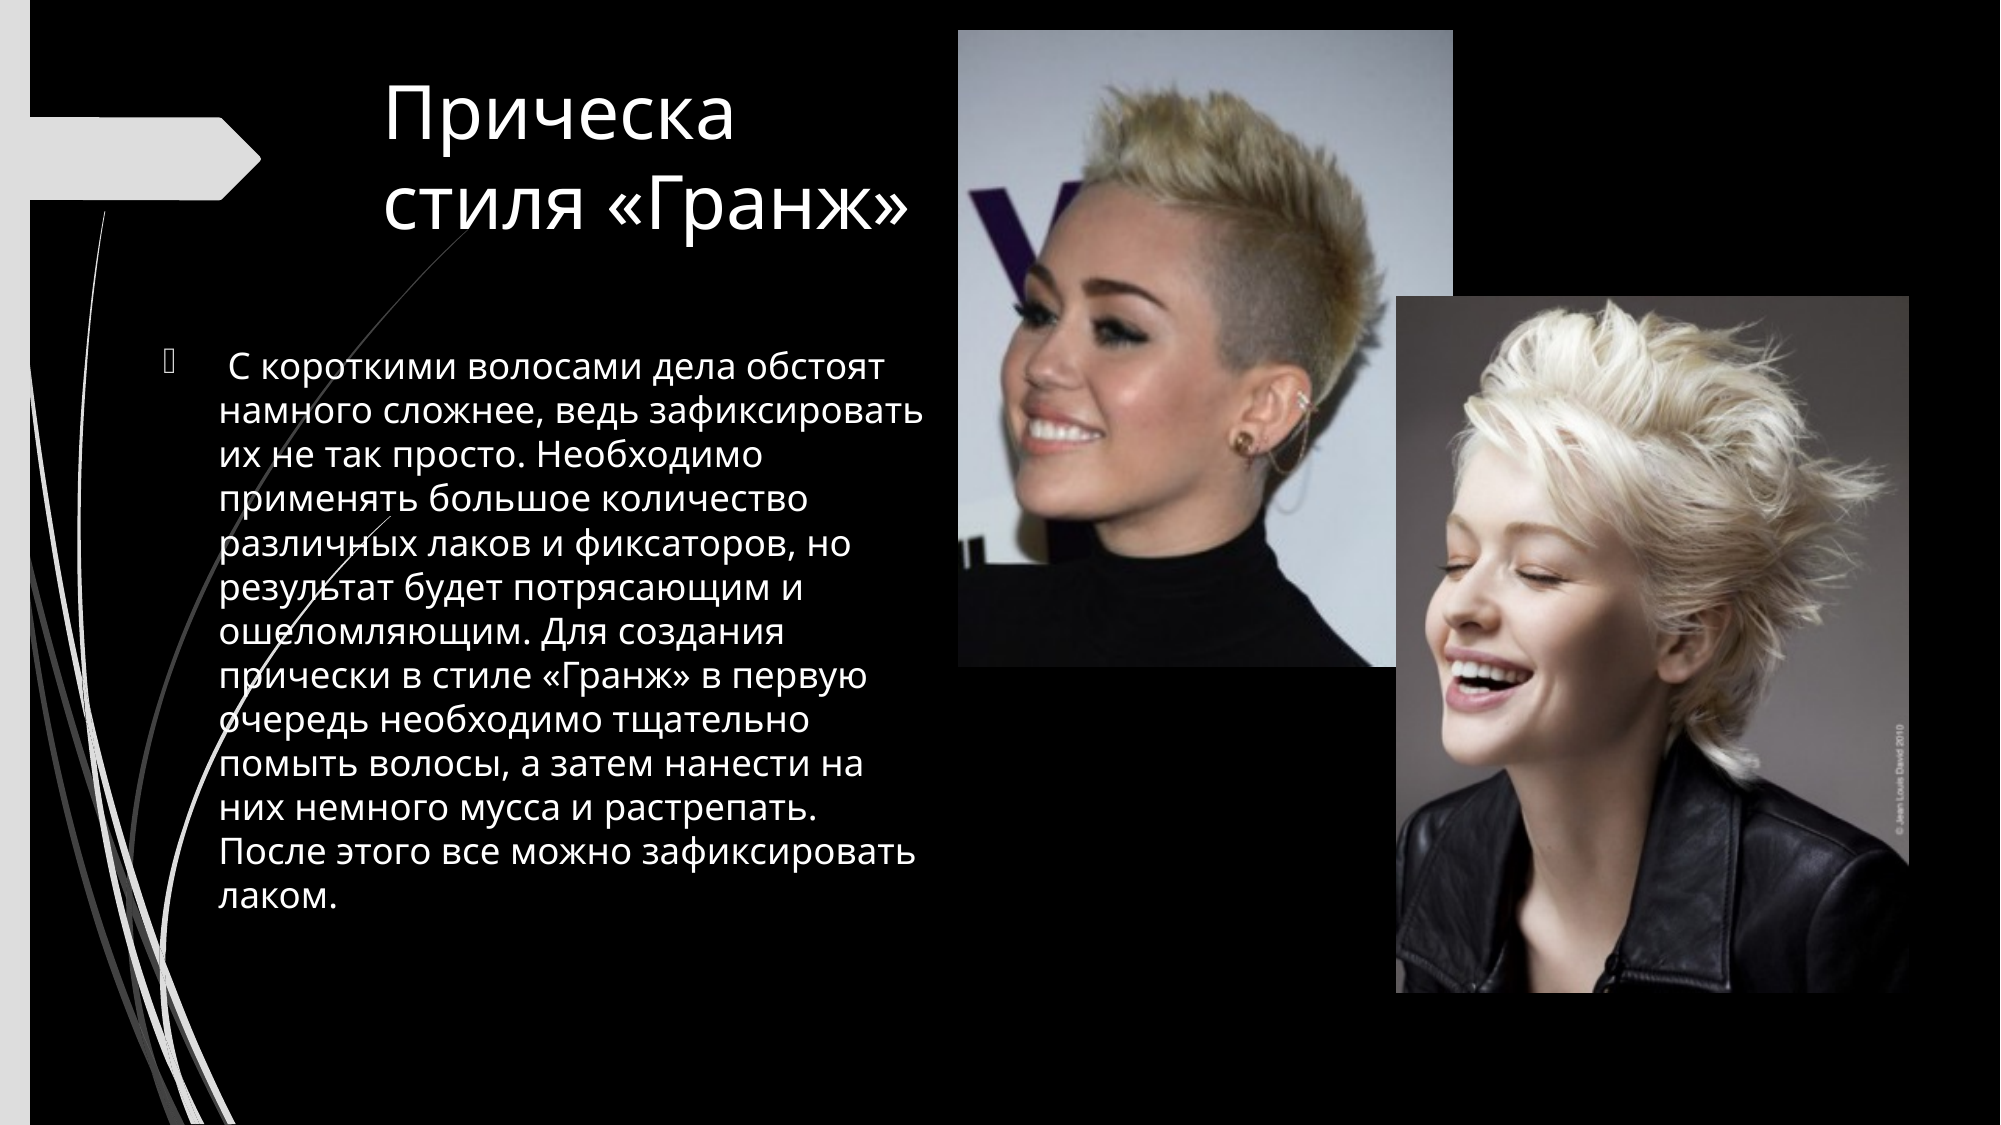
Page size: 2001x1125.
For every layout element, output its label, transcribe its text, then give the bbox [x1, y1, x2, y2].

picture [958, 29, 1909, 993]
list С короткими волосами дела обстоят намного сложнее, ведь зафиксировать их не так просто. Необходимо применять большое количество различных лаков и фиксаторов, но результат будет потрясающим и ошеломляющим. Для создания прически в стиле «Гранж» в первую очередь необходимо тщательно помыть волосы, а затем нанести на них немного мусса и растрепать. После этого все можно зафиксировать лаком. [148, 335, 940, 1025]
title Прическа стиля «Гранж» [367, 57, 953, 253]
